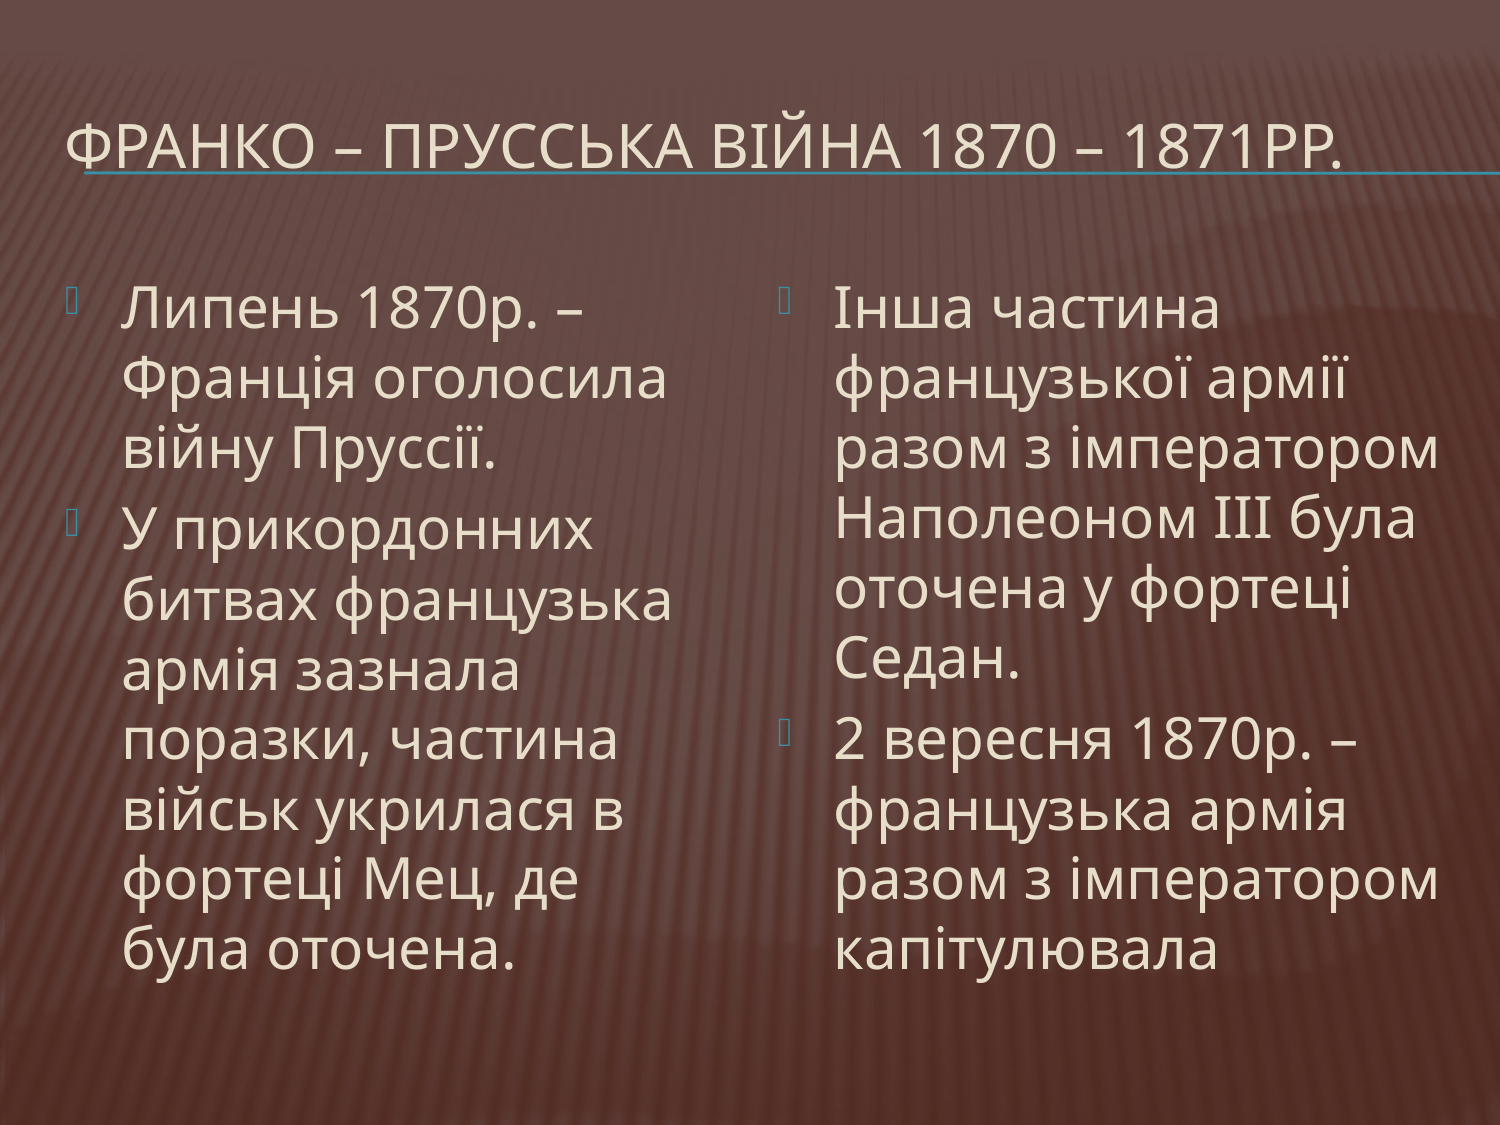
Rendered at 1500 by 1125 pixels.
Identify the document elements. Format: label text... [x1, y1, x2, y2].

title Франко – прусська війна 1870 – 1871рр. [49, 75, 1475, 213]
list Липень 1870р. – Франція оголосила війну Пруссії. У прикордонних битвах французька армія зазнала поразки, частина військ укрилася в фортеці Мец, де була оточена. [49, 262, 738, 1038]
list Інша частина французької армії разом з імператором Наполеоном ІІІ була оточена у фортеці Седан. 2 вересня 1870р. – французька армія разом з імператором капітулювала [762, 262, 1476, 1038]
